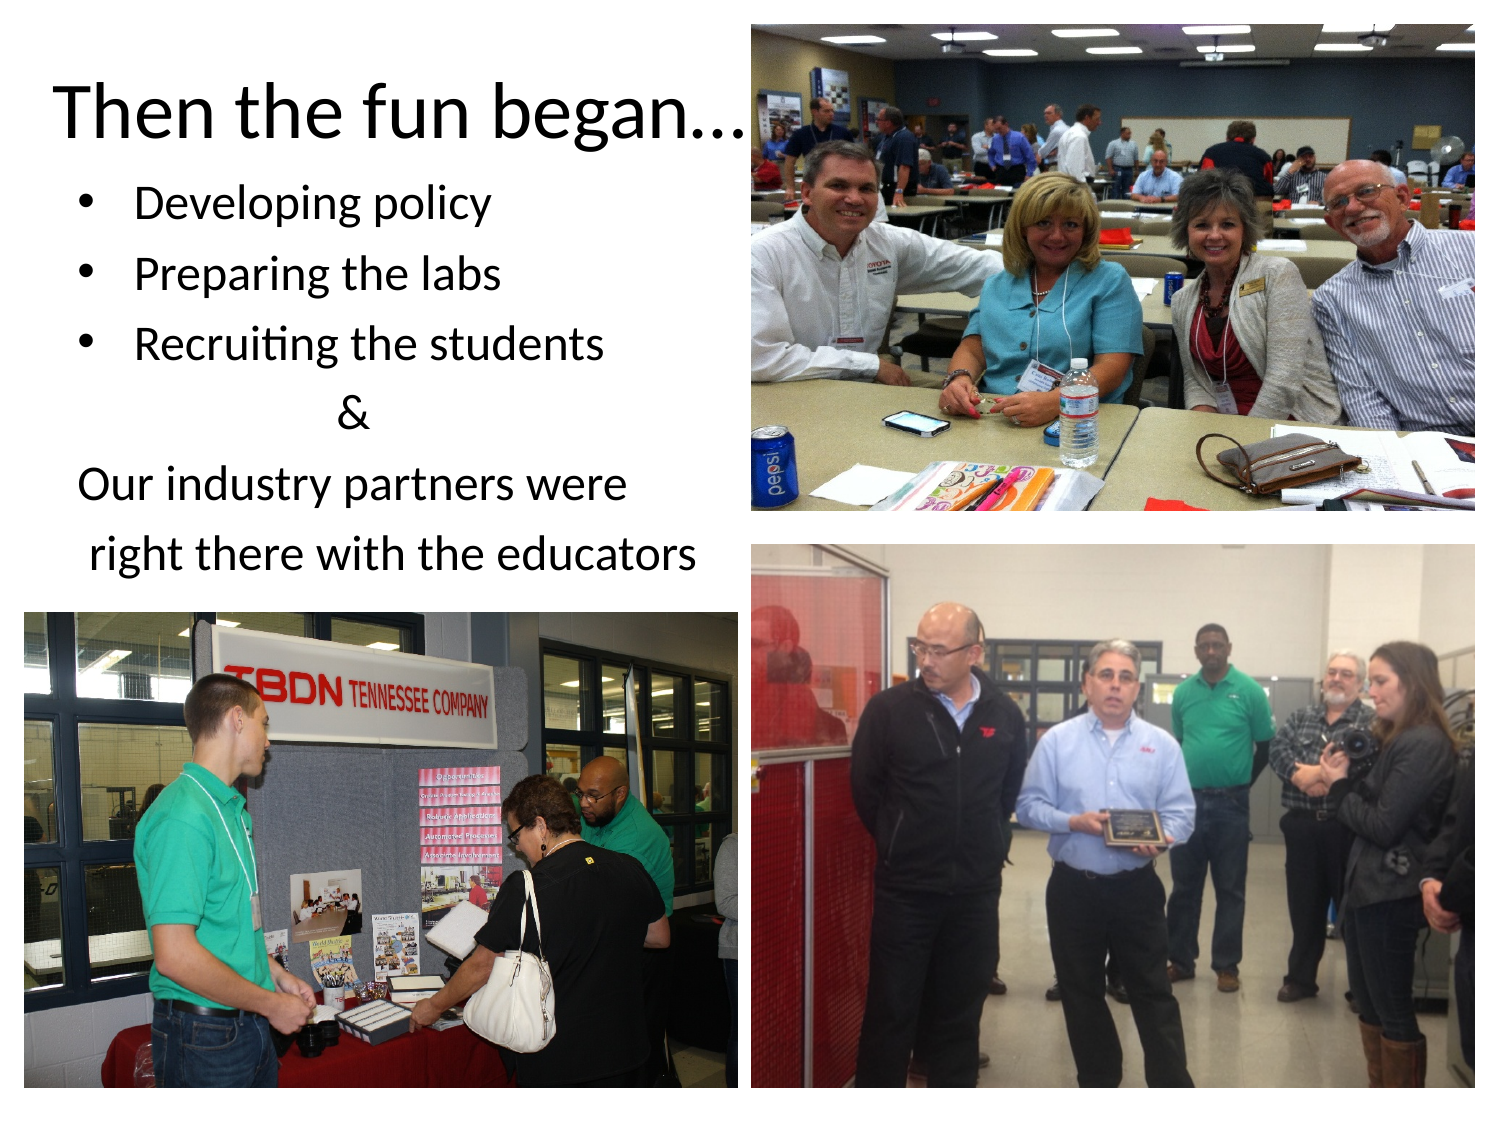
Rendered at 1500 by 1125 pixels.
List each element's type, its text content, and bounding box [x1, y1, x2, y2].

picture [24, 612, 738, 1088]
picture [750, 24, 1476, 511]
title Then the fun began… [0, 12, 800, 200]
list Developing policy Preparing the labs Recruiting the students & Our industry partners were right there with the educators [62, 162, 1413, 905]
picture [750, 544, 1476, 1088]
